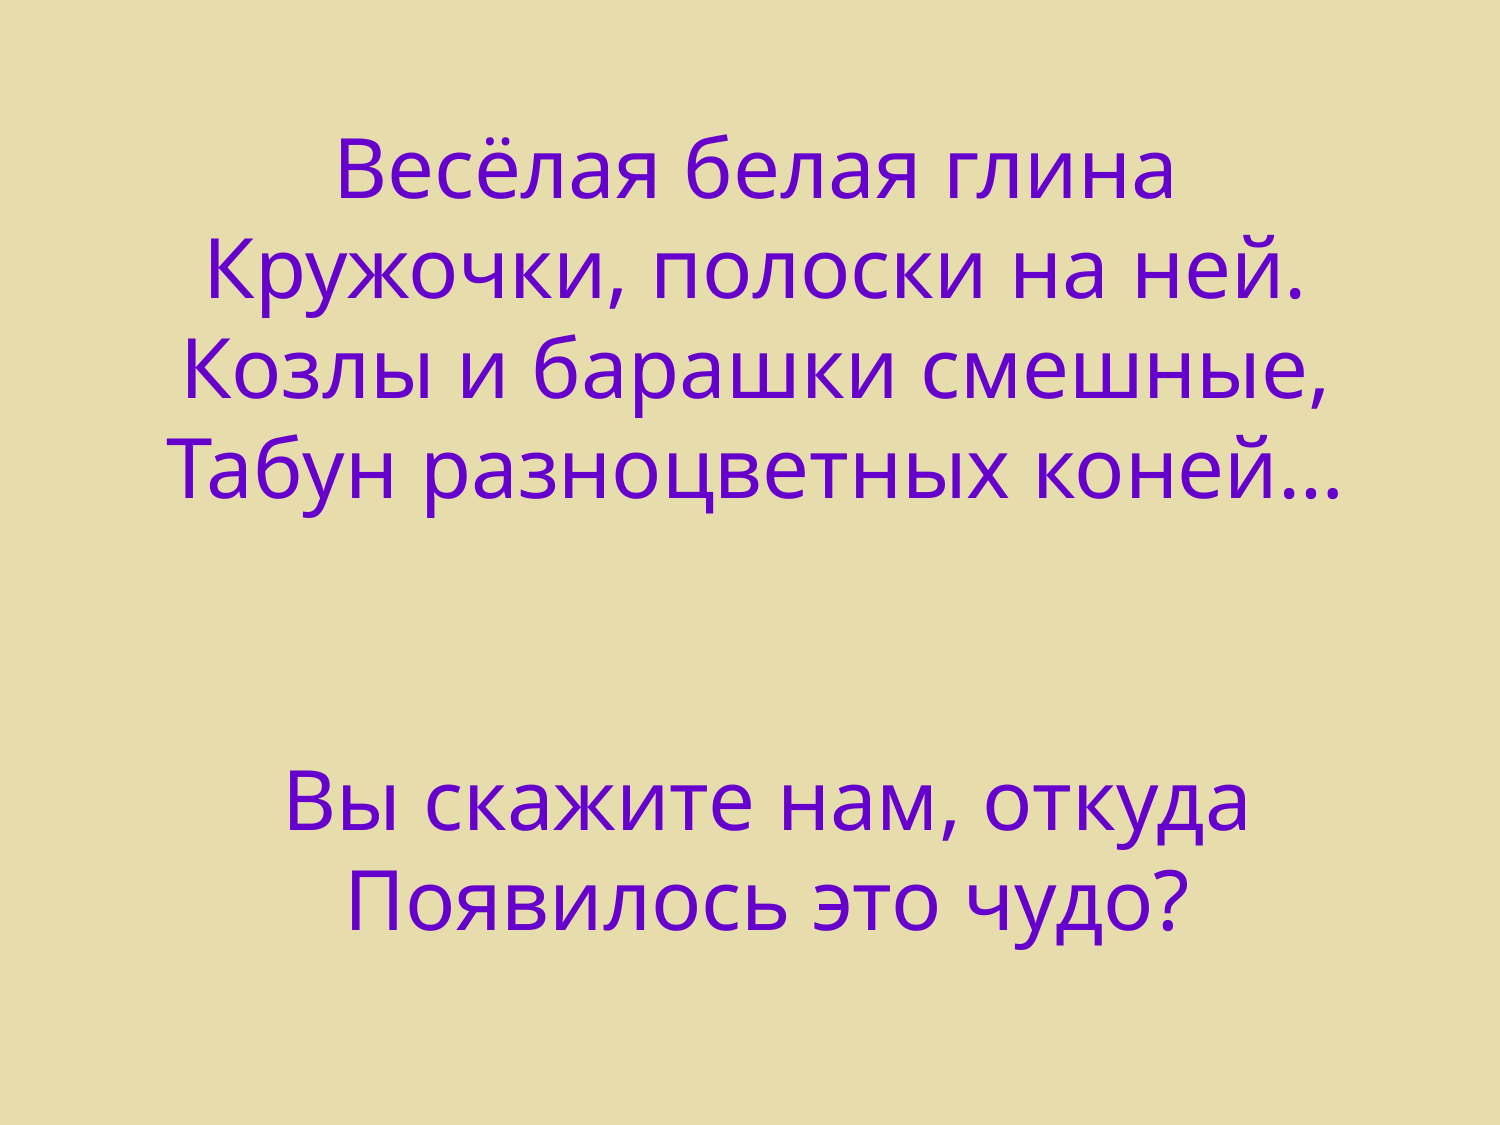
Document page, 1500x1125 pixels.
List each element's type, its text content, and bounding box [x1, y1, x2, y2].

text_box Весёлая белая глина Кружочки, полоски на ней. Козлы и барашки смешные, Табун разноцветных коней… [58, 107, 1453, 523]
text_box Вы скажите нам, откуда Появилось это чудо? [128, 739, 1407, 955]
